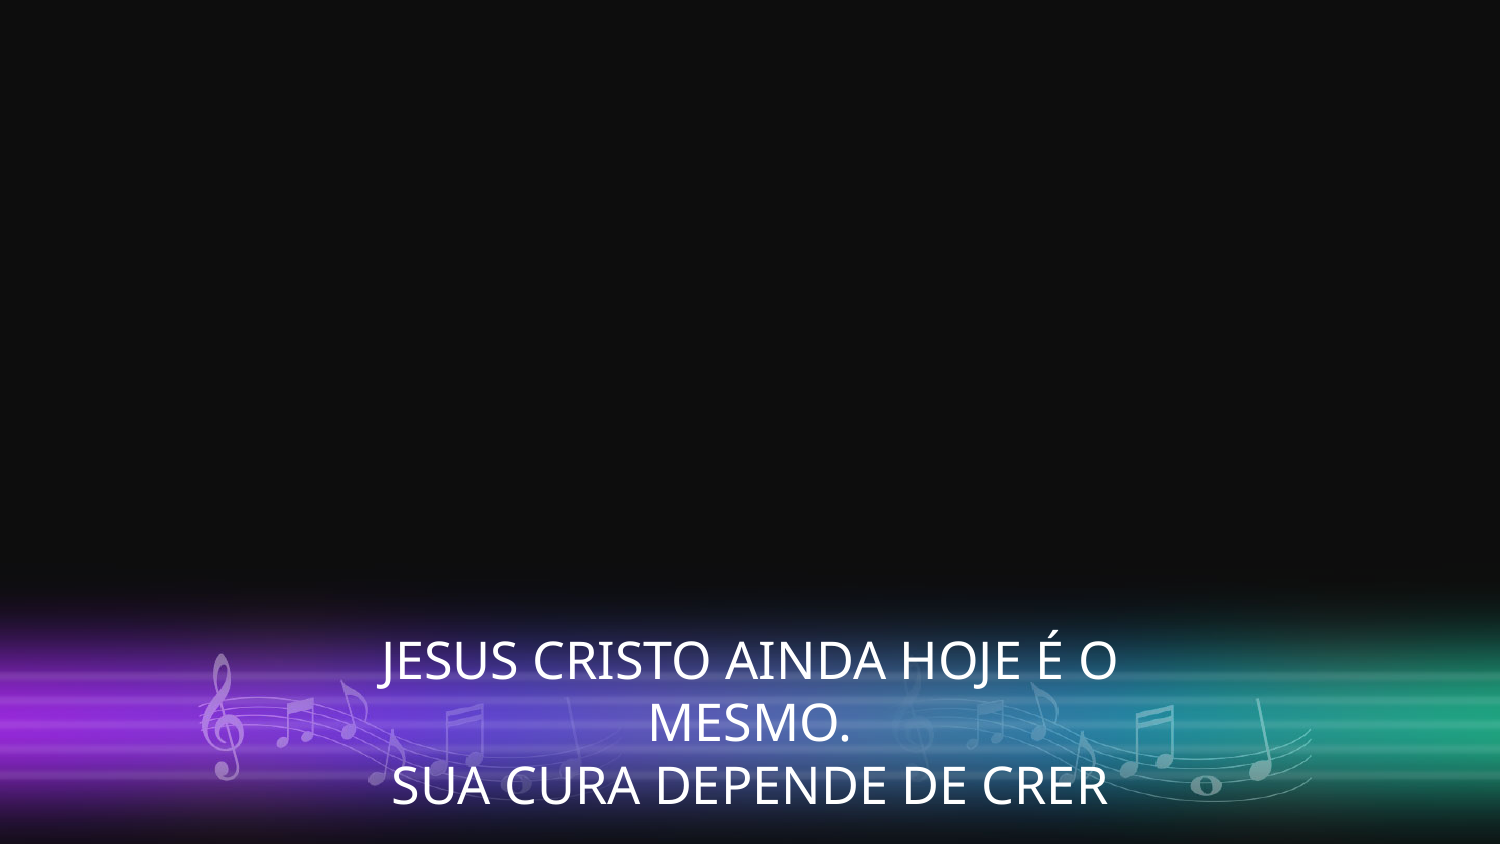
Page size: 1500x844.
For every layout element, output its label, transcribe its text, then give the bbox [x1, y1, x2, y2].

picture [0, 0, 1500, 844]
text_box JESUS CRISTO AINDA HOJE É O MESMO. SUA CURA DEPENDE DE CRER [265, 619, 1235, 822]
